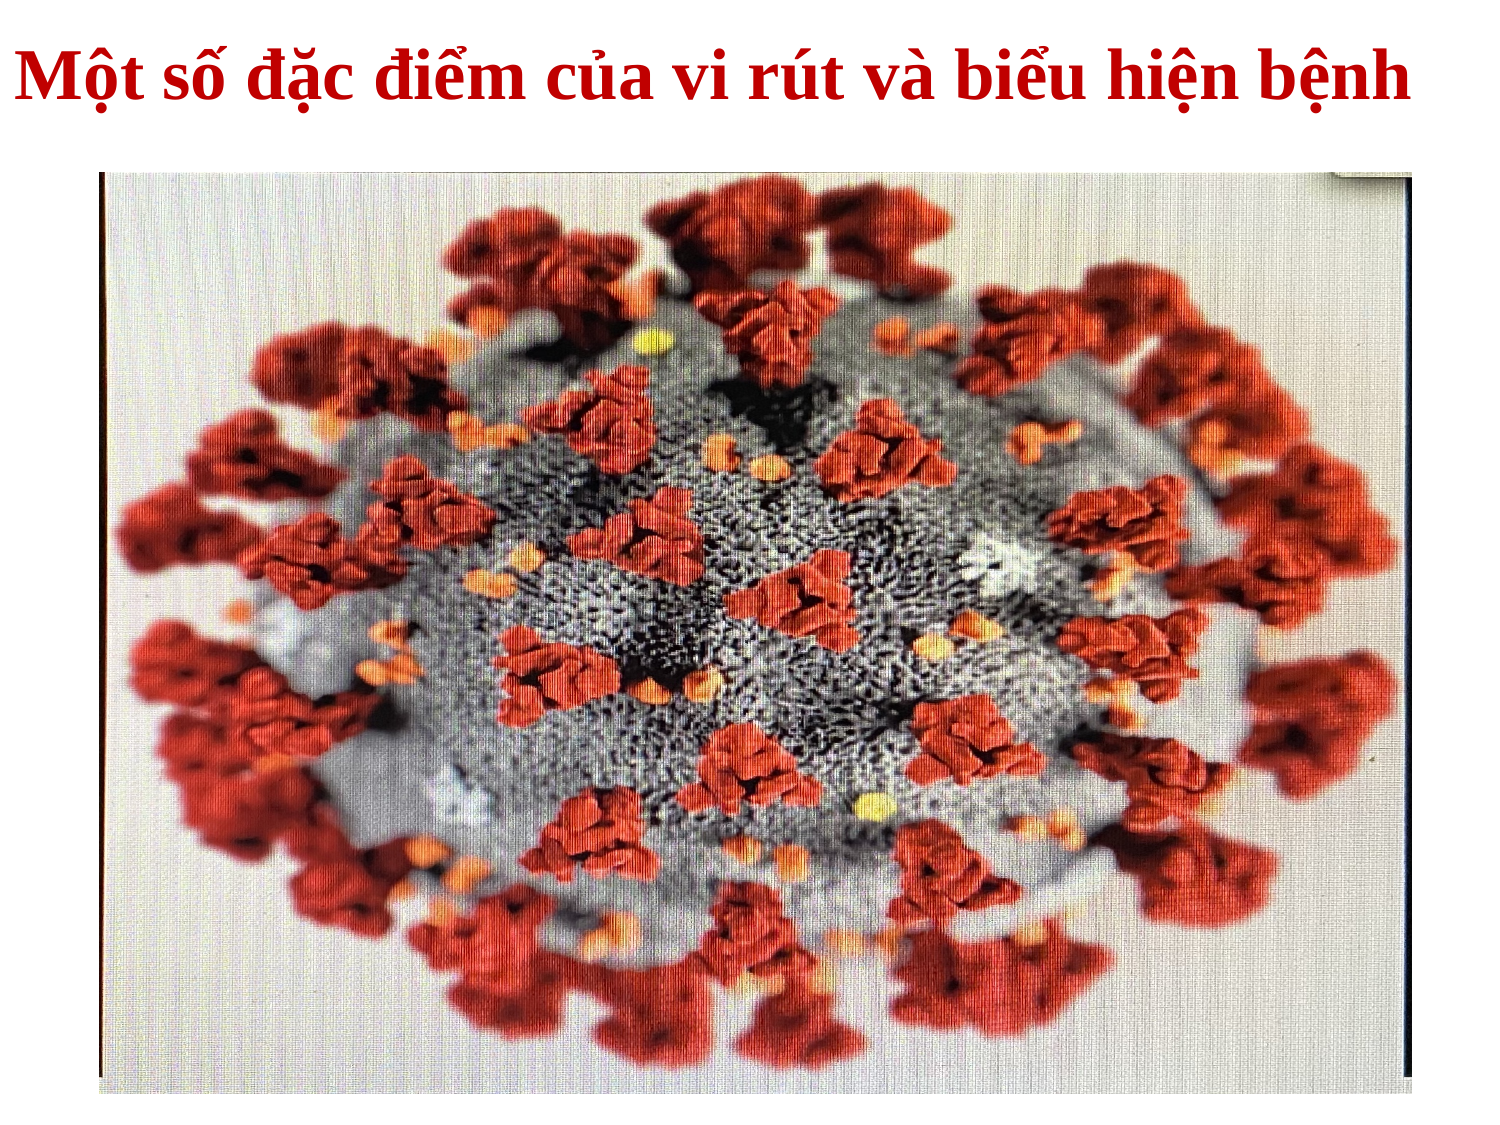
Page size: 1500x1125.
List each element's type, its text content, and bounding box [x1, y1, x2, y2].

picture [99, 172, 1412, 1095]
text_box Một số đặc điểm của vi rút và biểu hiện bệnh [0, 19, 1483, 122]
